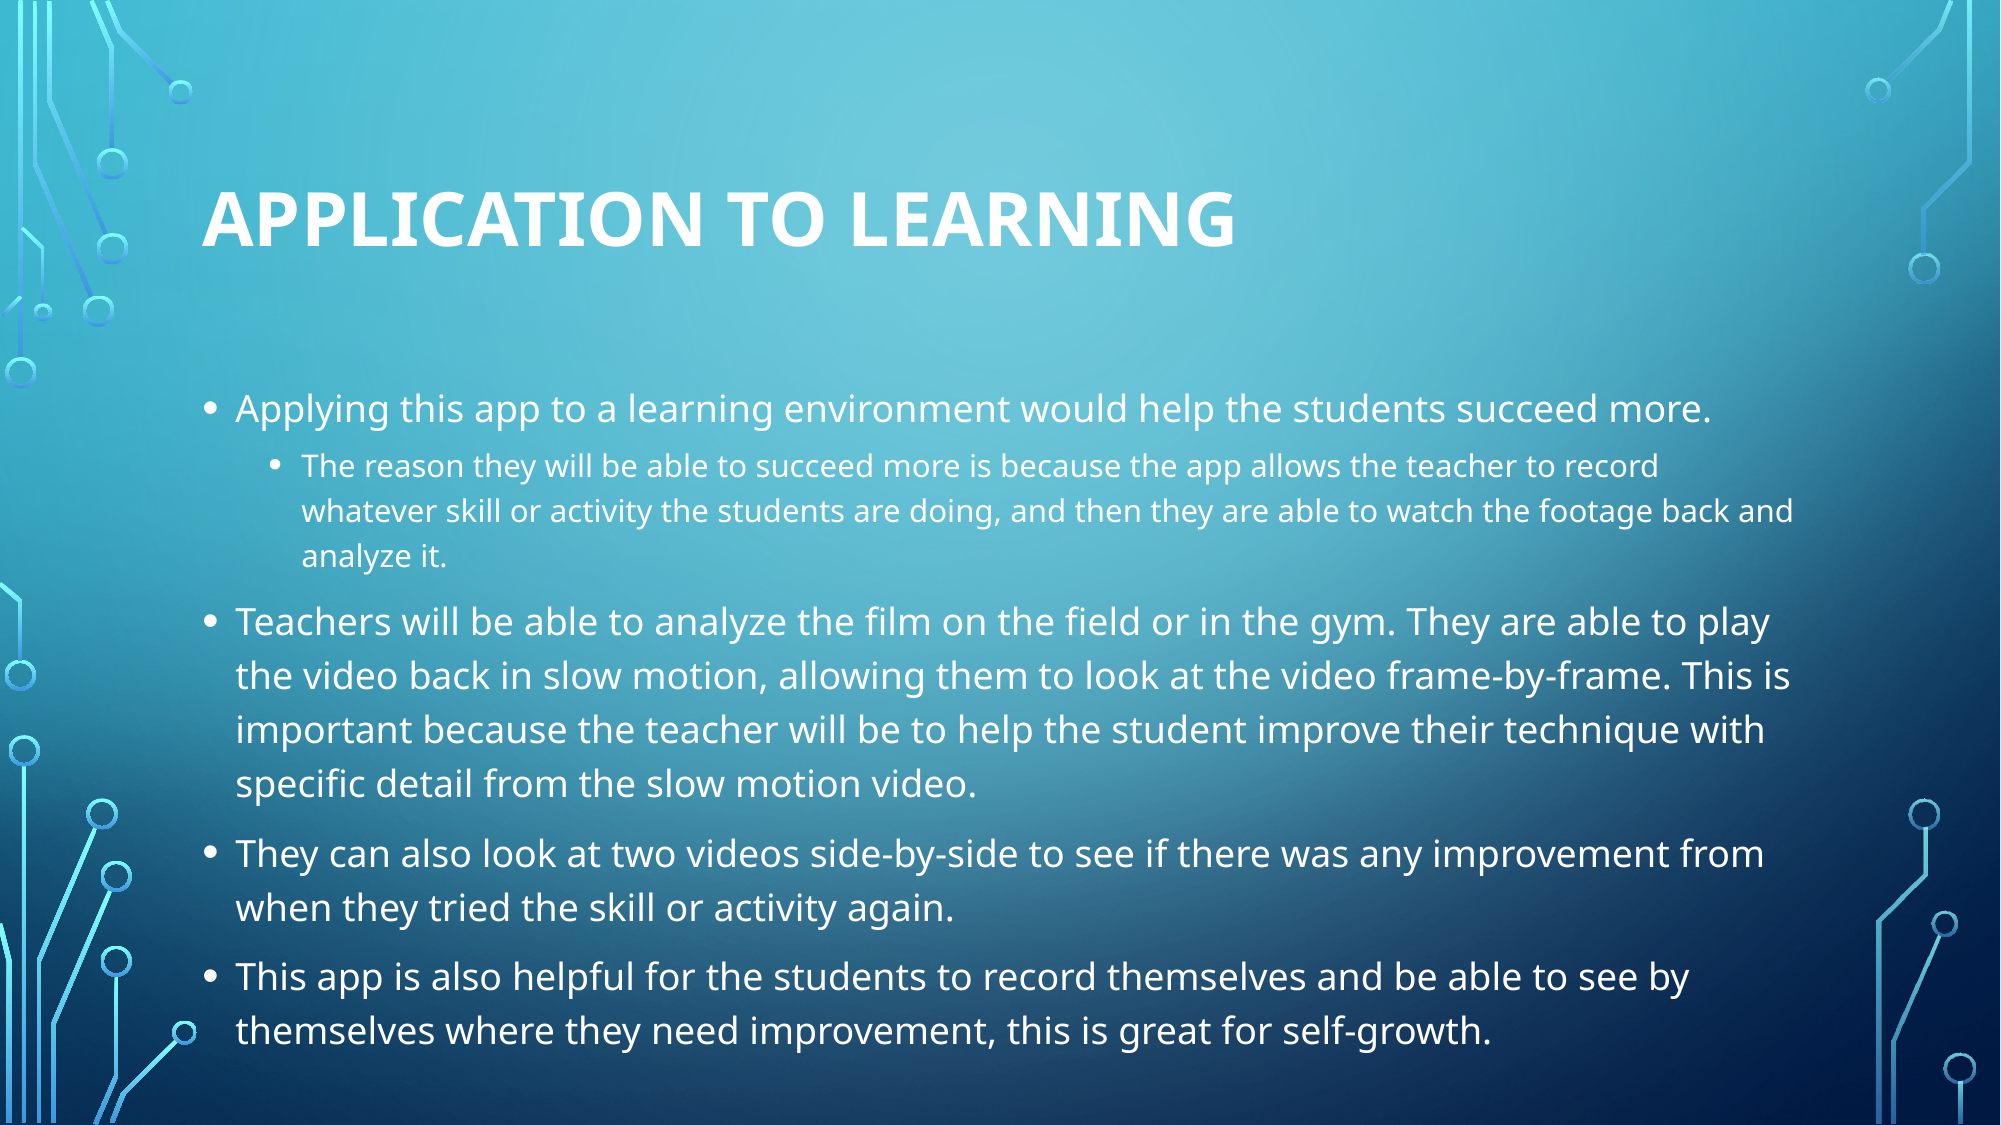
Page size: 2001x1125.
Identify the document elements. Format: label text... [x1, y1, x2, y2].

title Application to Learning [187, 101, 1813, 344]
list Applying this app to a learning environment would help the students succeed more. The reason they will be able to succeed more is because the app allows the teacher to record whatever skill or activity the students are doing, and then they are able to watch the footage back and analyze it. Teachers will be able to analyze the film on the field or in the gym. They are able to play the video back in slow motion, allowing them to look at the video frame-by-frame. This is important because the teacher will be to help the student improve their technique with specific detail from the slow motion video. They can also look at two videos side-by-side to see if there was any improvement from when they tried the skill or activity again. This app is also helpful for the students to record themselves and be able to see by themselves where they need improvement, this is great for self-growth. [187, 369, 1813, 1064]
